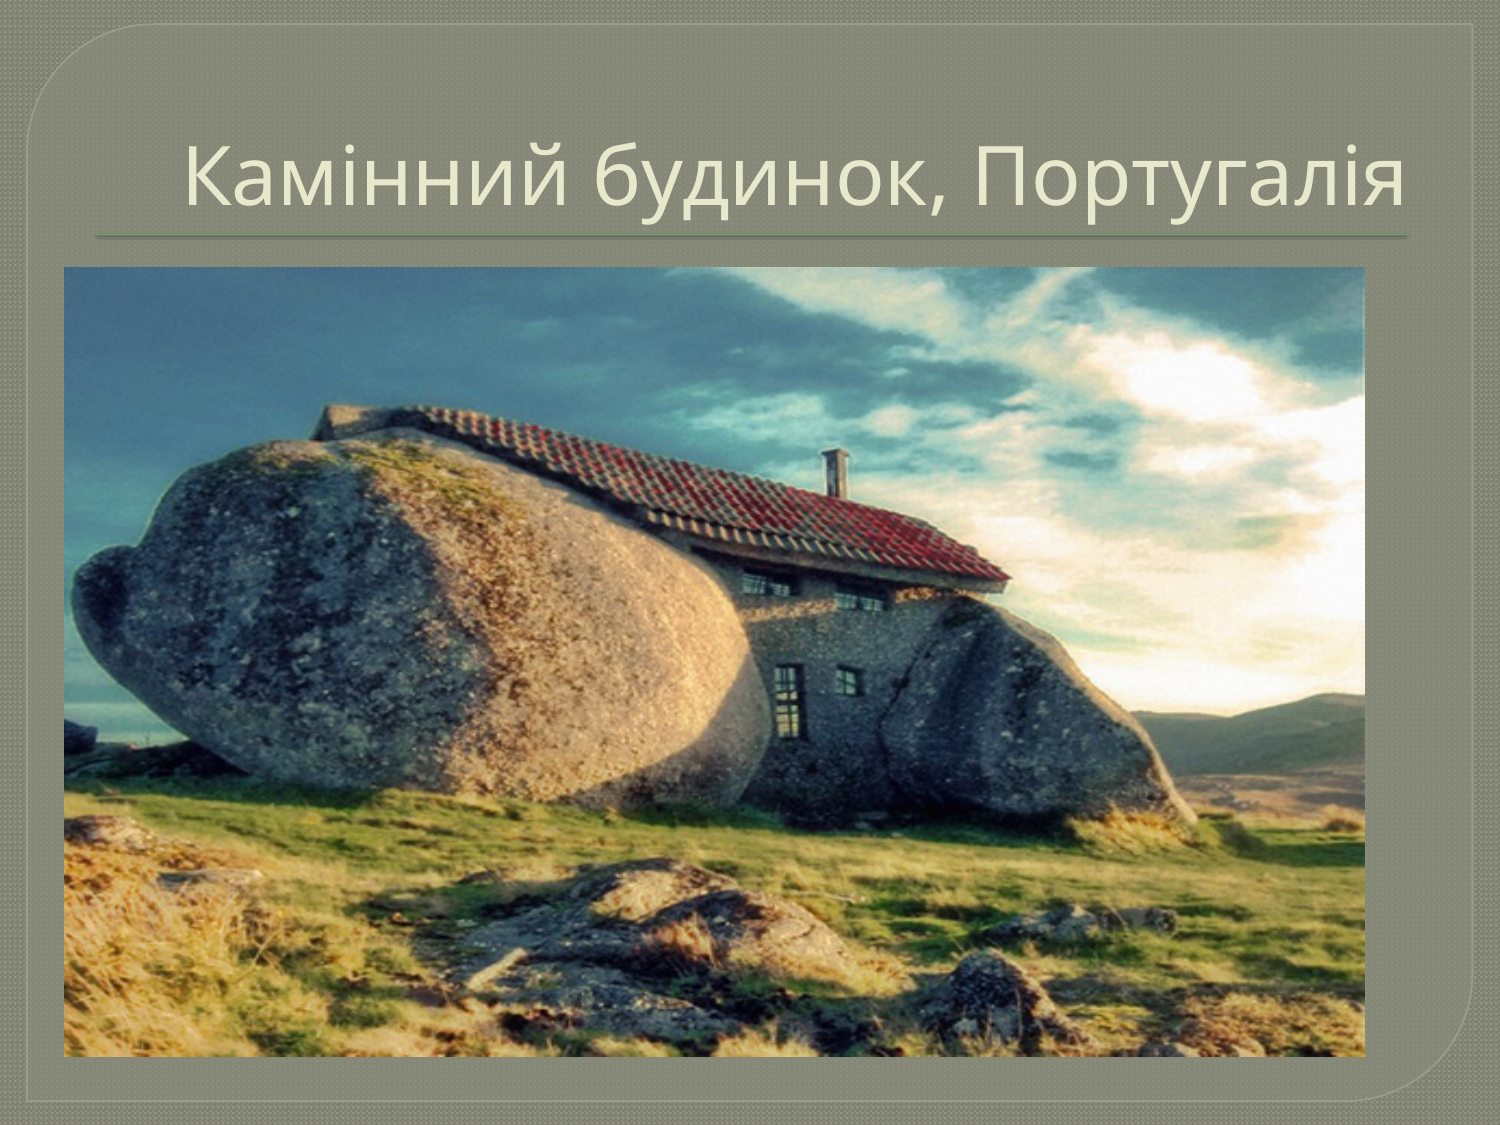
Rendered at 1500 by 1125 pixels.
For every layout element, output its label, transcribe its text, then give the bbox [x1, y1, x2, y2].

picture [64, 266, 1365, 1057]
title Камінний будинок, Португалія [75, 41, 1425, 230]
